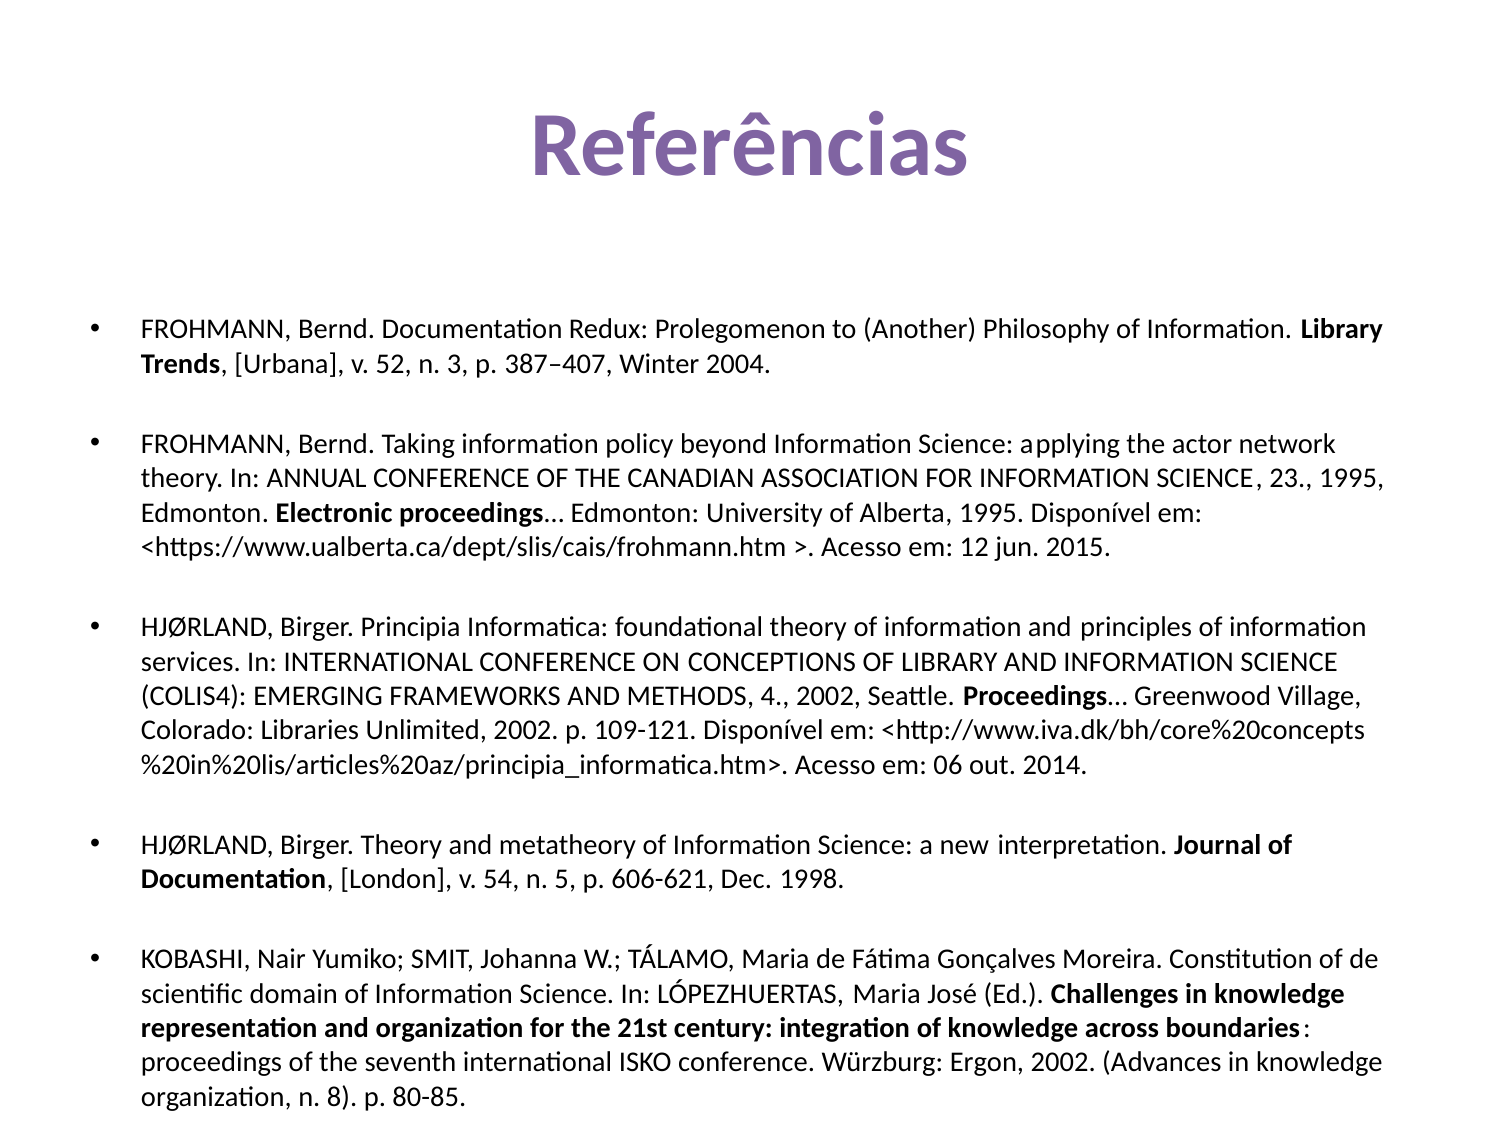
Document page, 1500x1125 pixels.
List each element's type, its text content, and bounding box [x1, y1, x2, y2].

list FROHMANN, Bernd. Documentation Redux: Prolegomenon to (Another) Philosophy of Information. Library Trends, [Urbana], v. 52, n. 3, p. 387–407, Winter 2004. FROHMANN, Bernd. Taking information policy beyond Information Science: applying the actor network theory. In: ANNUAL CONFERENCE OF THE CANADIAN ASSOCIATION FOR INFORMATION SCIENCE, 23., 1995, Edmonton. Electronic proceedings… Edmonton: University of Alberta, 1995. Disponível em: <https://www.ualberta.ca/dept/slis/cais/frohmann.htm >. Acesso em: 12 jun. 2015. HJØRLAND, Birger. Principia Informatica: foundational theory of information and principles of information services. In: INTERNATIONAL CONFERENCE ON CONCEPTIONS OF LIBRARY AND INFORMATION SCIENCE (COLIS4): EMERGING FRAMEWORKS AND METHODS, 4., 2002, Seattle. Proceedings… Greenwood Village, Colorado: Libraries Unlimited, 2002. p. 109-121. Disponível em: <http://www.iva.dk/bh/core%20concepts%20in%20lis/articles%20az/principia_informatica.htm>. Acesso em: 06 out. 2014. HJØRLAND, Birger. Theory and metatheory of Information Science: a new interpretation. Journal of Documentation, [London], v. 54, n. 5, p. 606-621, Dec. 1998. KOBASHI, Nair Yumiko; SMIT, Johanna W.; TÁLAMO, Maria de Fátima Gonçalves Moreira. Constitution of de scientific domain of Information Science. In: LÓPEZHUERTAS, Maria José (Ed.). Challenges in knowledge representation and organization for the 21st century: integration of knowledge across boundaries: proceedings of the seventh international ISKO conference. Würzburg: Ergon, 2002. (Advances in knowledge organization, n. 8). p. 80-85. [75, 262, 1425, 1125]
title Referências [75, 45, 1425, 233]
